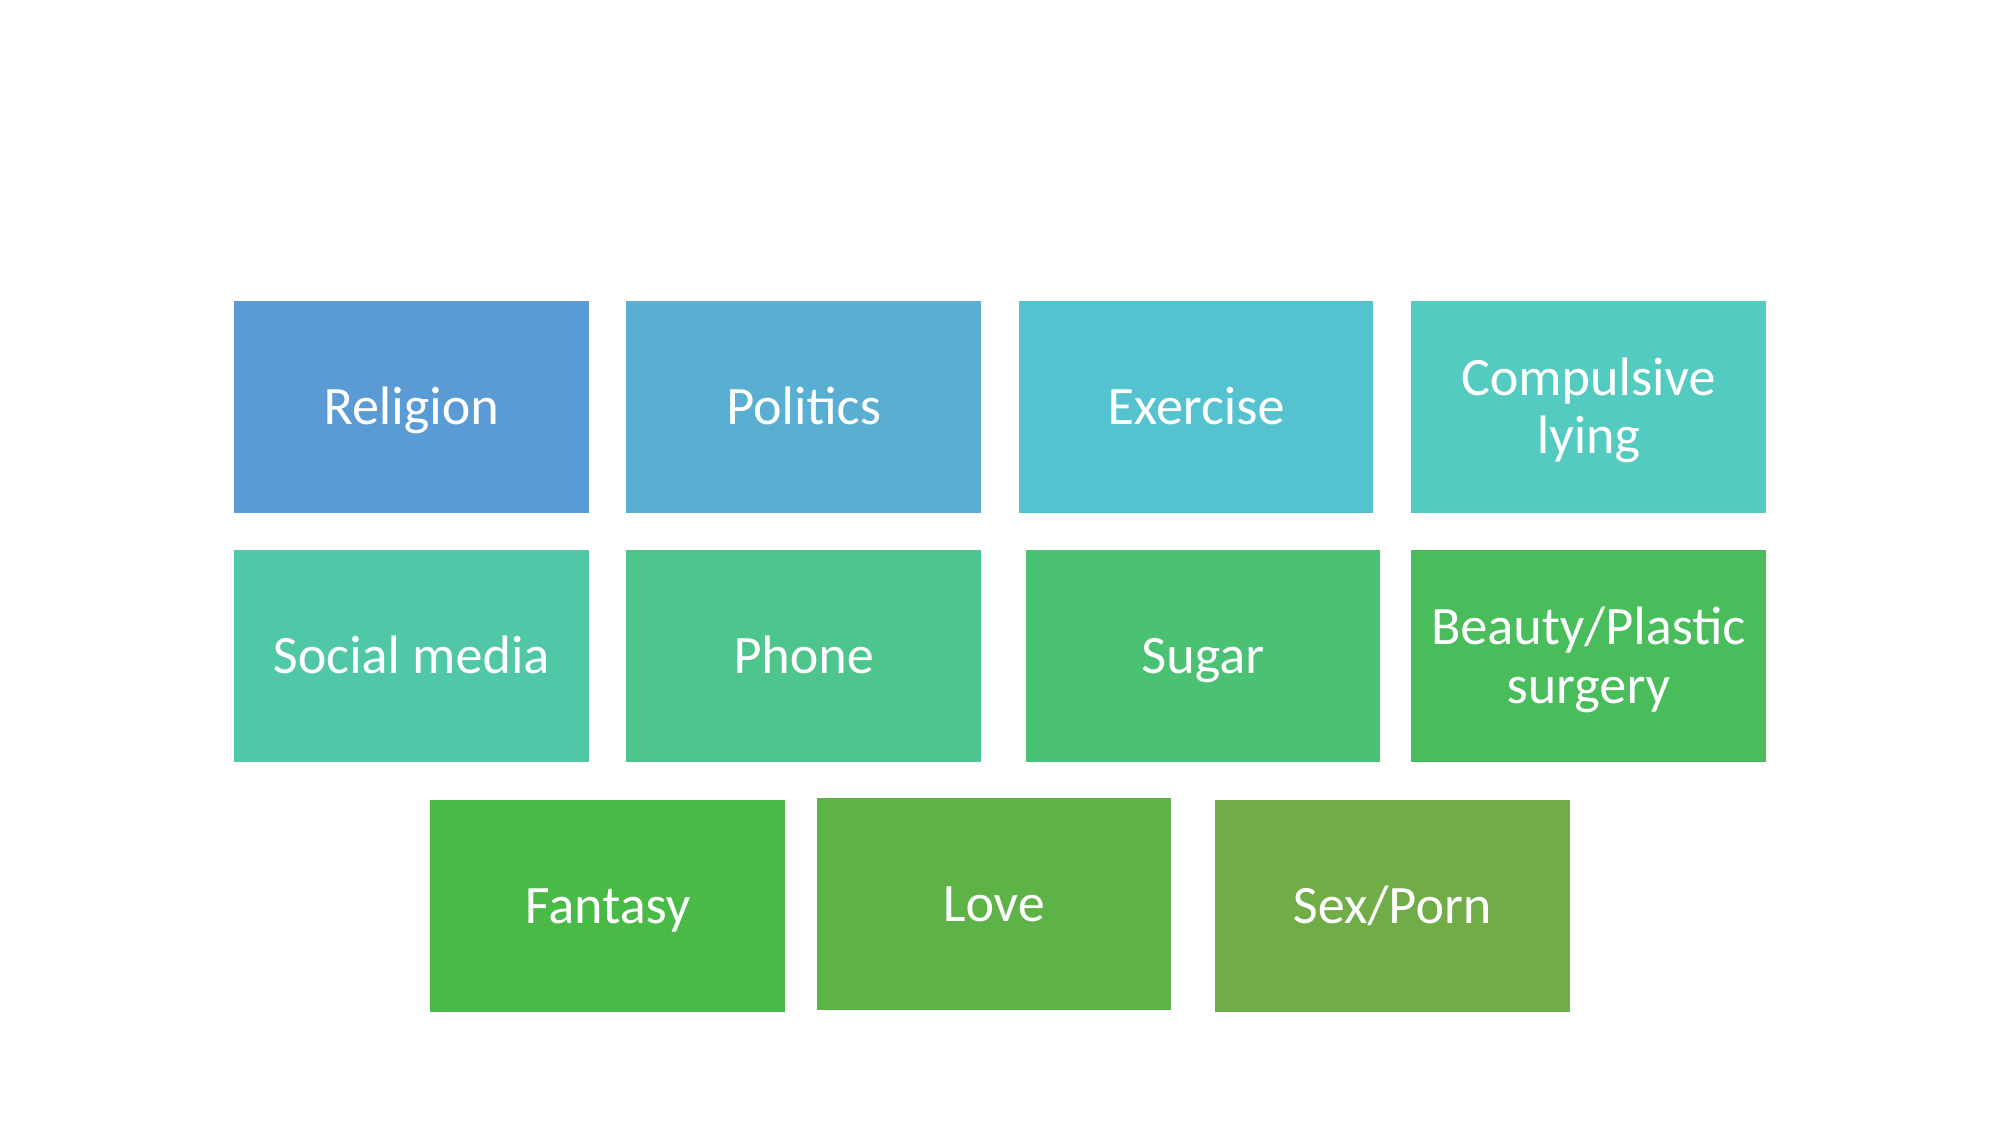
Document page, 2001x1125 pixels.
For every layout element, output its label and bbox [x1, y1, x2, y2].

list [137, 299, 1863, 1014]
